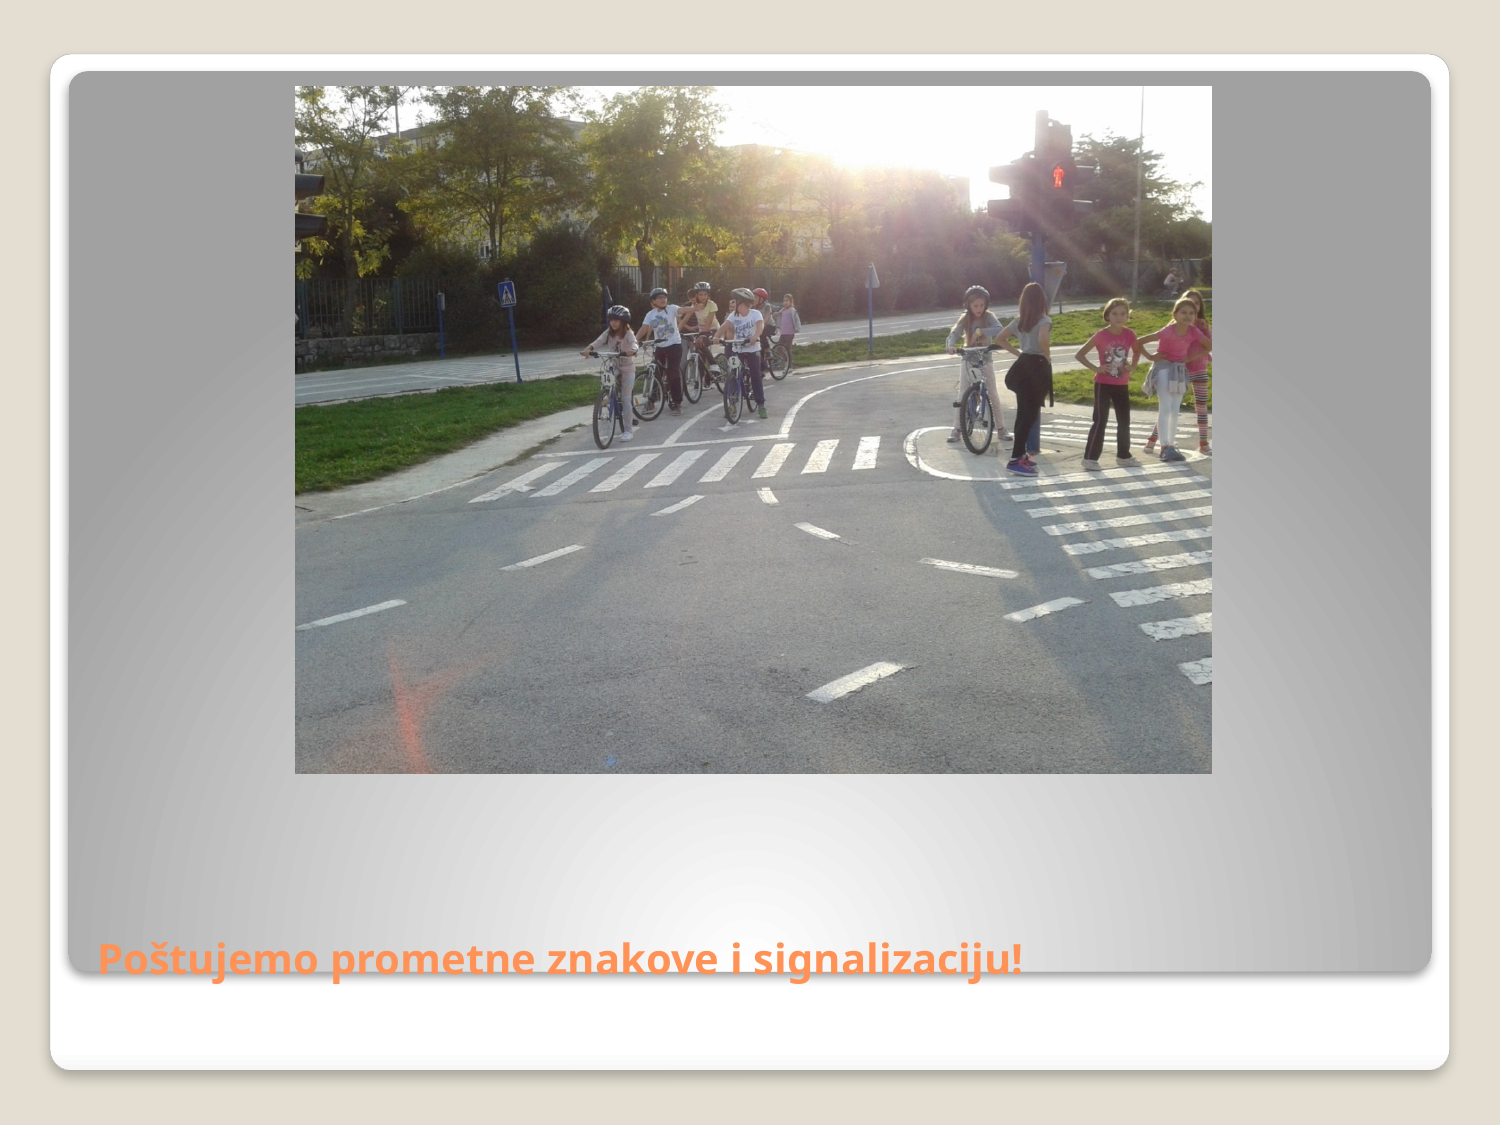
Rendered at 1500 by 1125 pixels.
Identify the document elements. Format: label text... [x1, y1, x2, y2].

title Poštujemo prometne znakove i signalizaciju! [82, 817, 1425, 990]
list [295, 86, 1213, 775]
